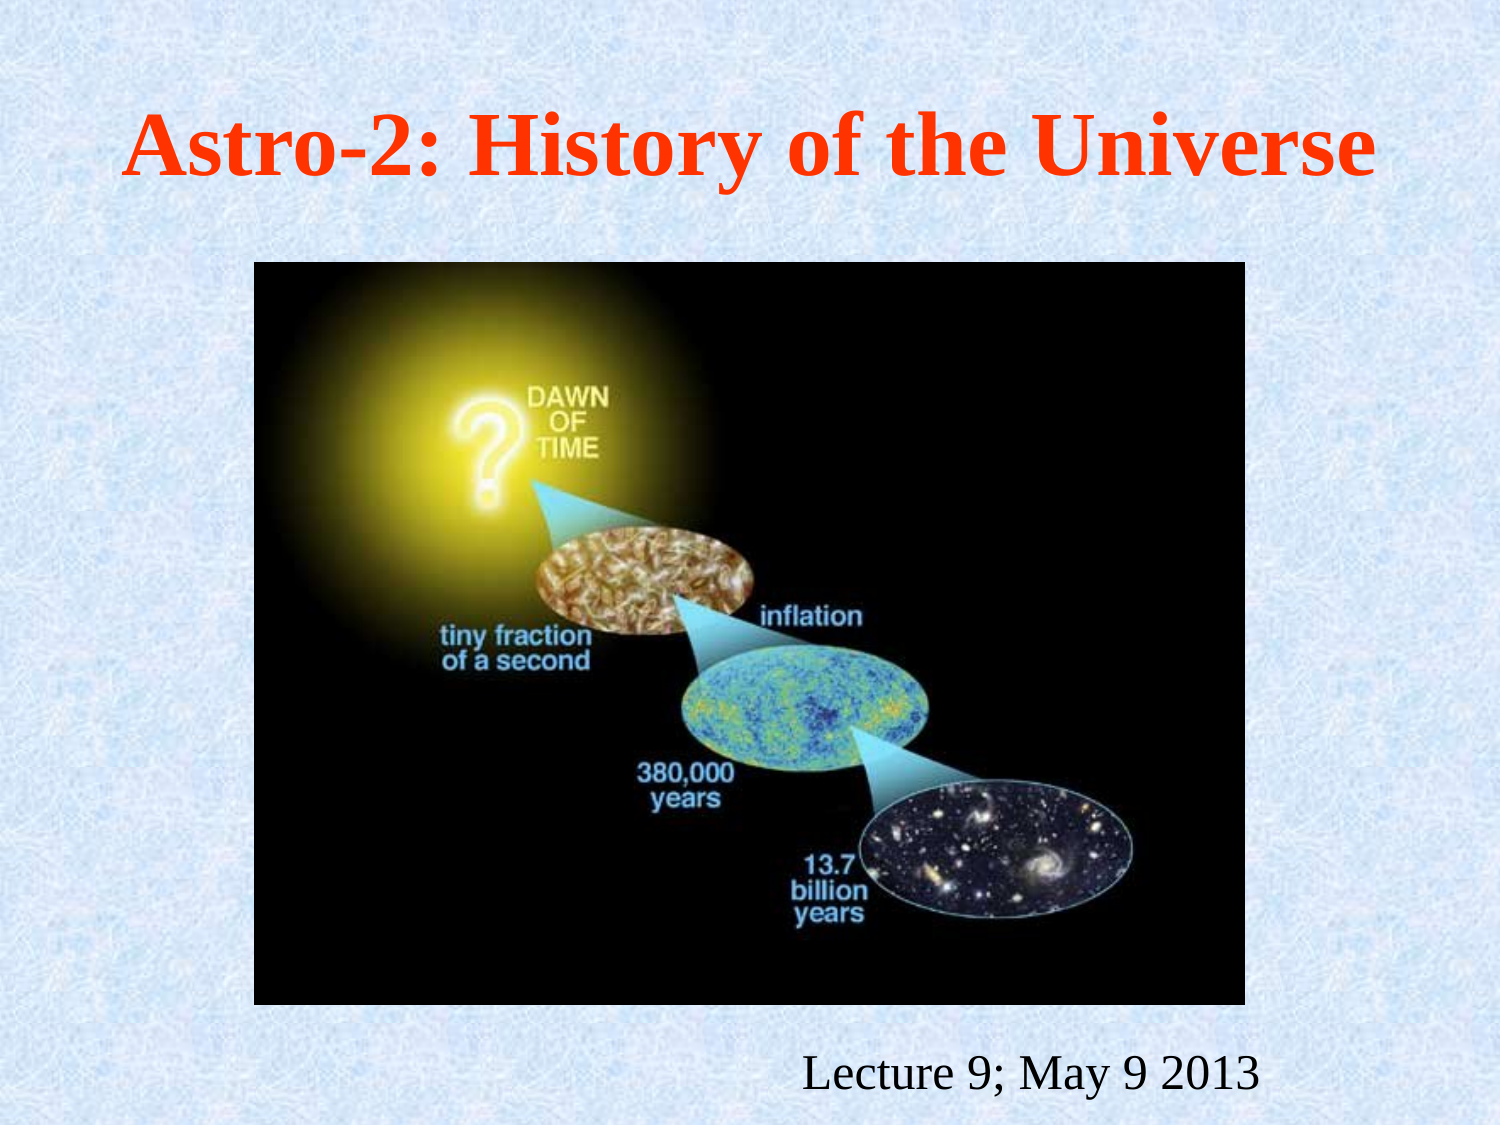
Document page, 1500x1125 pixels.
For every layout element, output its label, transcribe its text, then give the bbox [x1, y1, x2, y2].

text_box Lecture 9; May 9 2013 [787, 1031, 1276, 1107]
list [254, 262, 1245, 1006]
picture [0, 0, 1500, 1125]
title Astro-2: History of the Universe [75, 45, 1425, 233]
